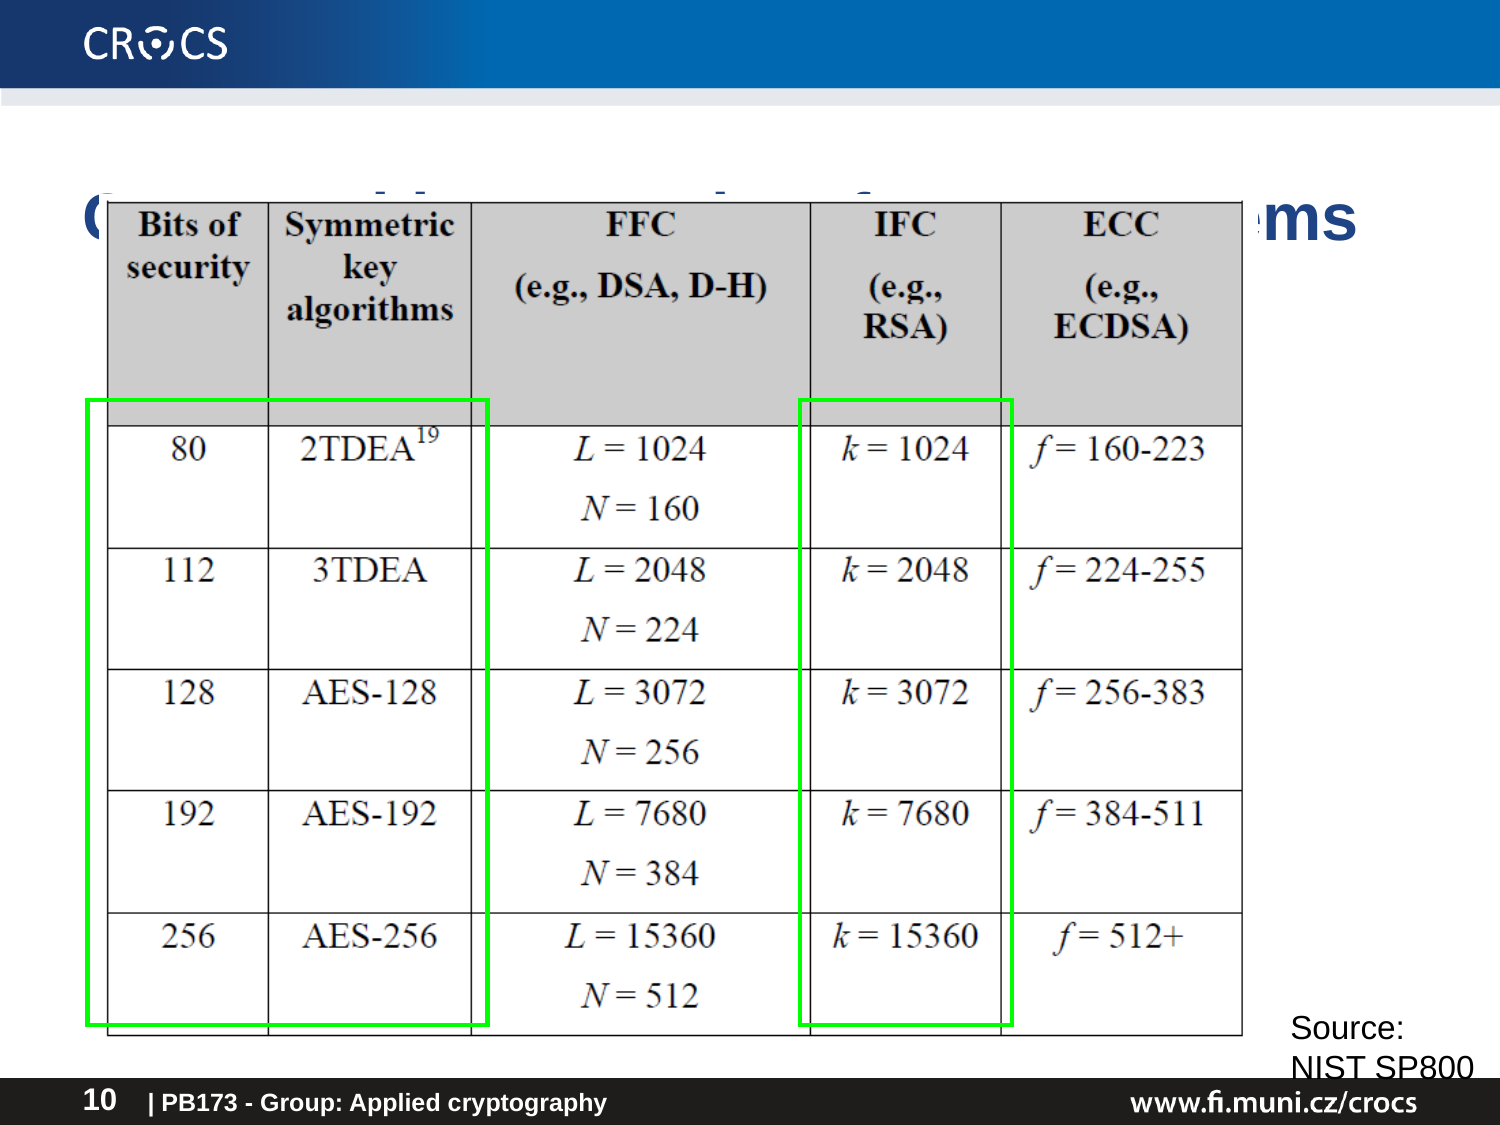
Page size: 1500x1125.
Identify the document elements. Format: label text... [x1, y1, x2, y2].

text_box Source: NIST SP800 [1275, 998, 1500, 1094]
text_box [87, 399, 94, 1025]
picture [0, 0, 1500, 1125]
slide_number 10 [82, 1078, 148, 1125]
title Comparable strengths of cryptosystems [82, 148, 1433, 280]
footer | PB173 - Group: Applied cryptography [148, 1078, 623, 1125]
